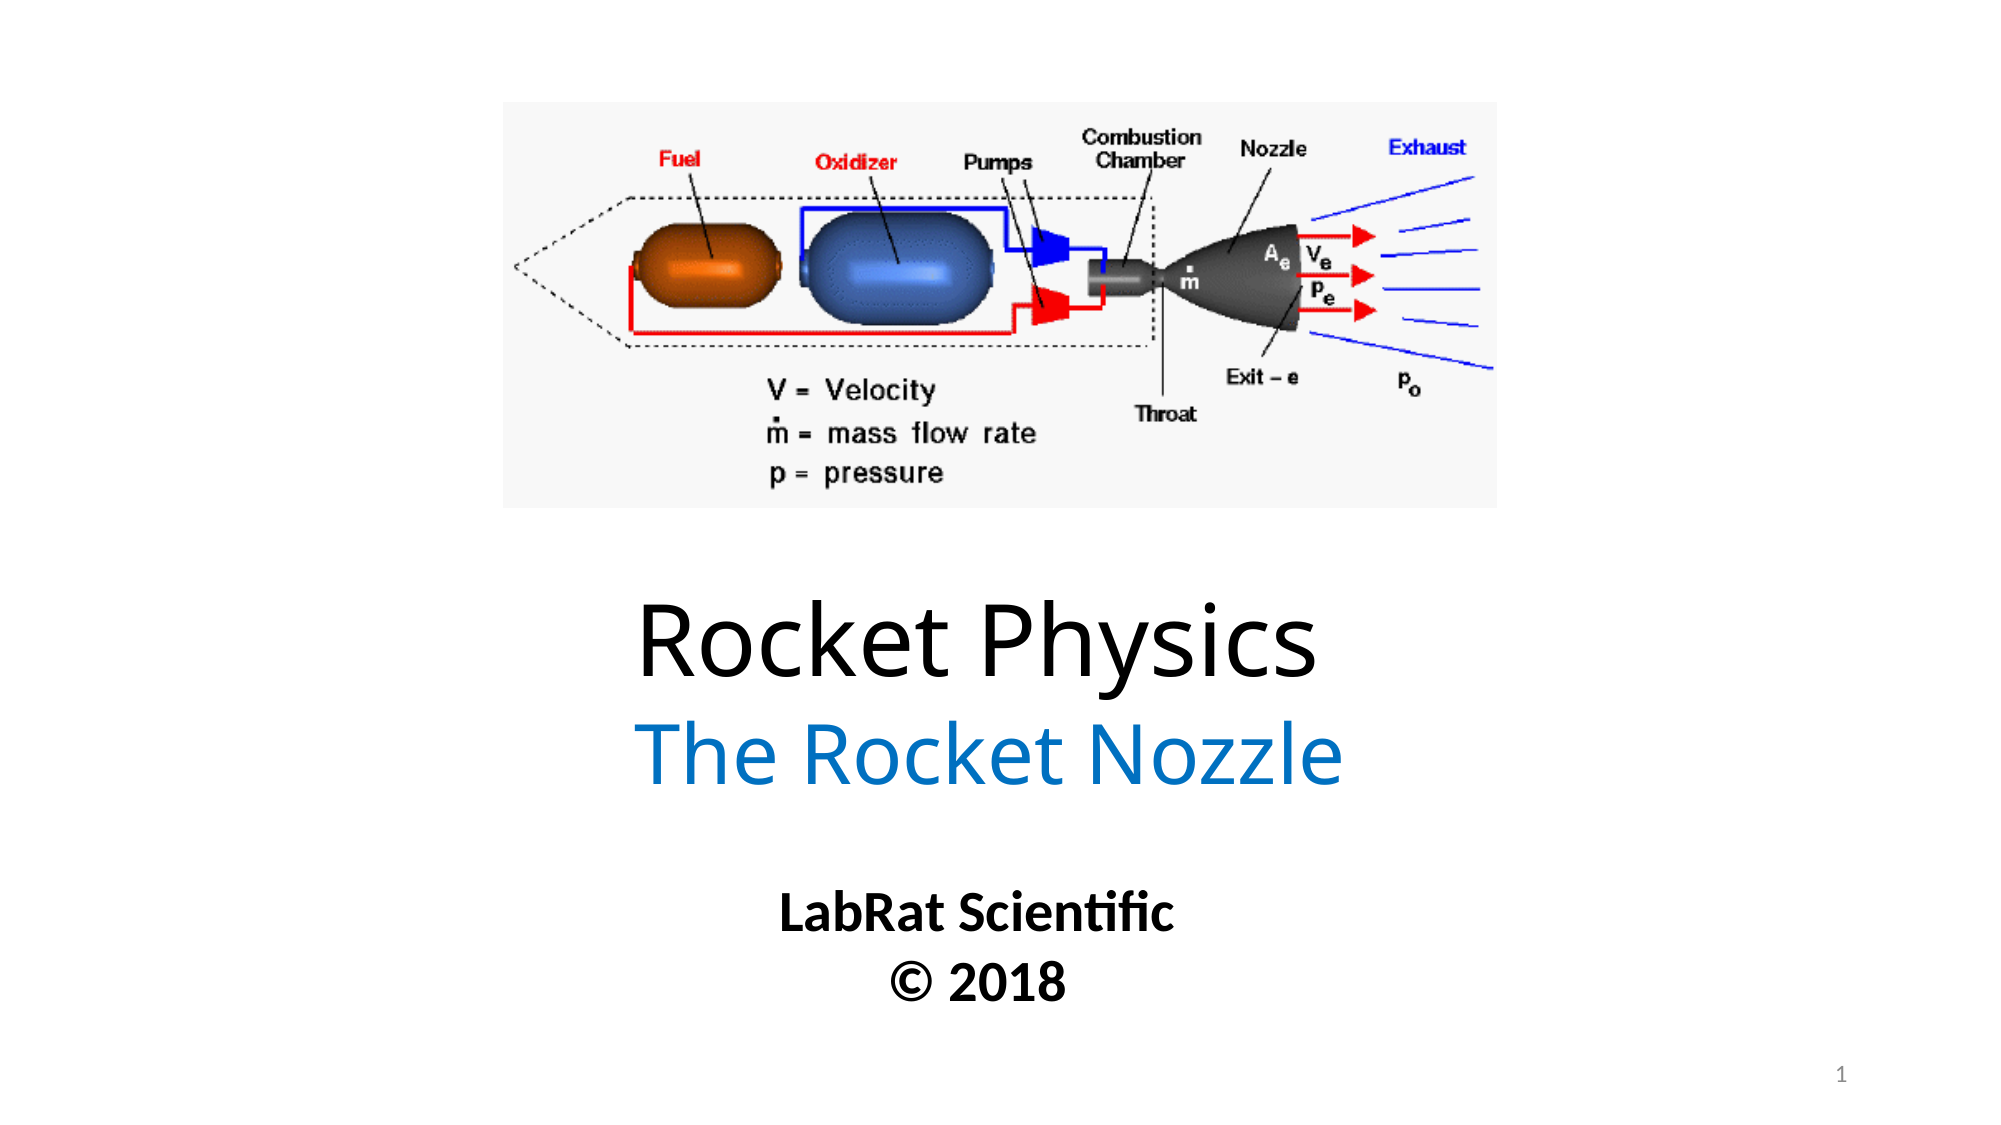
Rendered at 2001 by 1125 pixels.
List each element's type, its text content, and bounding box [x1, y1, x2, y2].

title Rocket Physics The Rocket Nozzle [591, 529, 1363, 867]
text_box LabRat Scientific © 2018 [705, 866, 1249, 1021]
picture [503, 102, 1497, 508]
slide_number 1 [1412, 1042, 1863, 1103]
